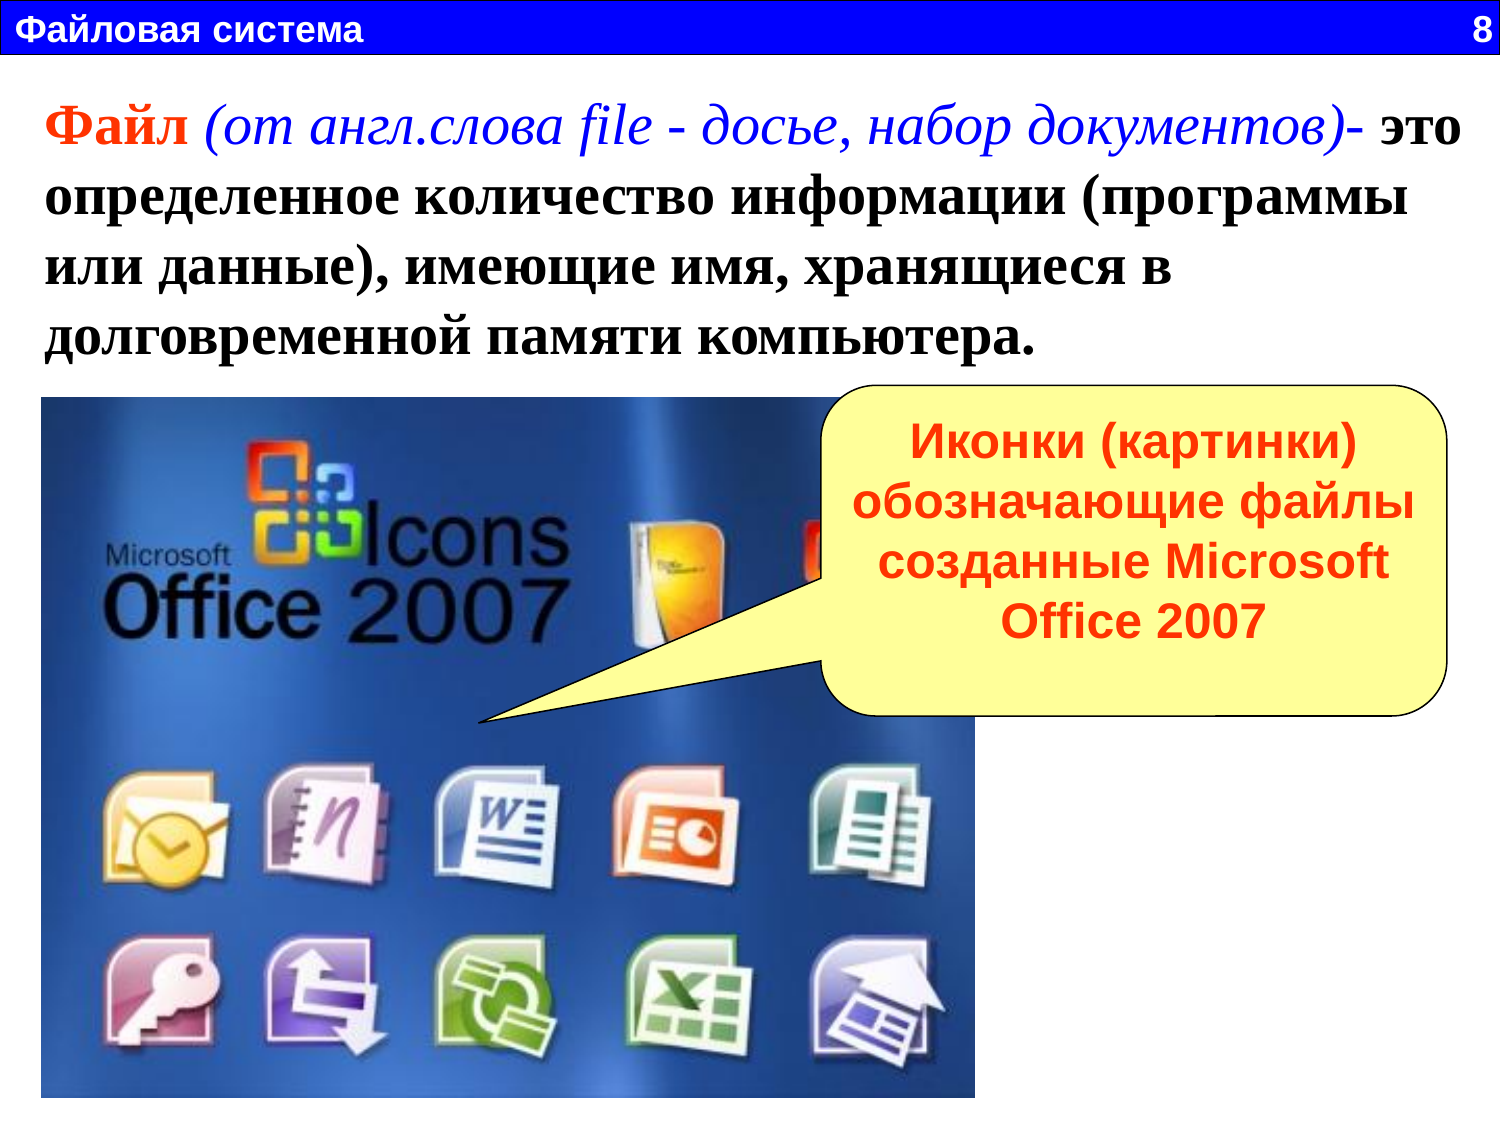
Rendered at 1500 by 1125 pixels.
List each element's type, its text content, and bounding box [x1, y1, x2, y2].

text_box Файл (от англ.слова file - досье, набор документов)- это определенное количество информации (программы или данные), имеющие имя, хранящиеся в долговременной памяти компьютера. [29, 78, 1500, 374]
text_box Иконки (картинки) обозначающие файлы созданные Microsoft Office 2007 [844, 385, 1447, 717]
text_box Файловая система 8 [0, 0, 1500, 55]
picture [40, 396, 975, 1098]
